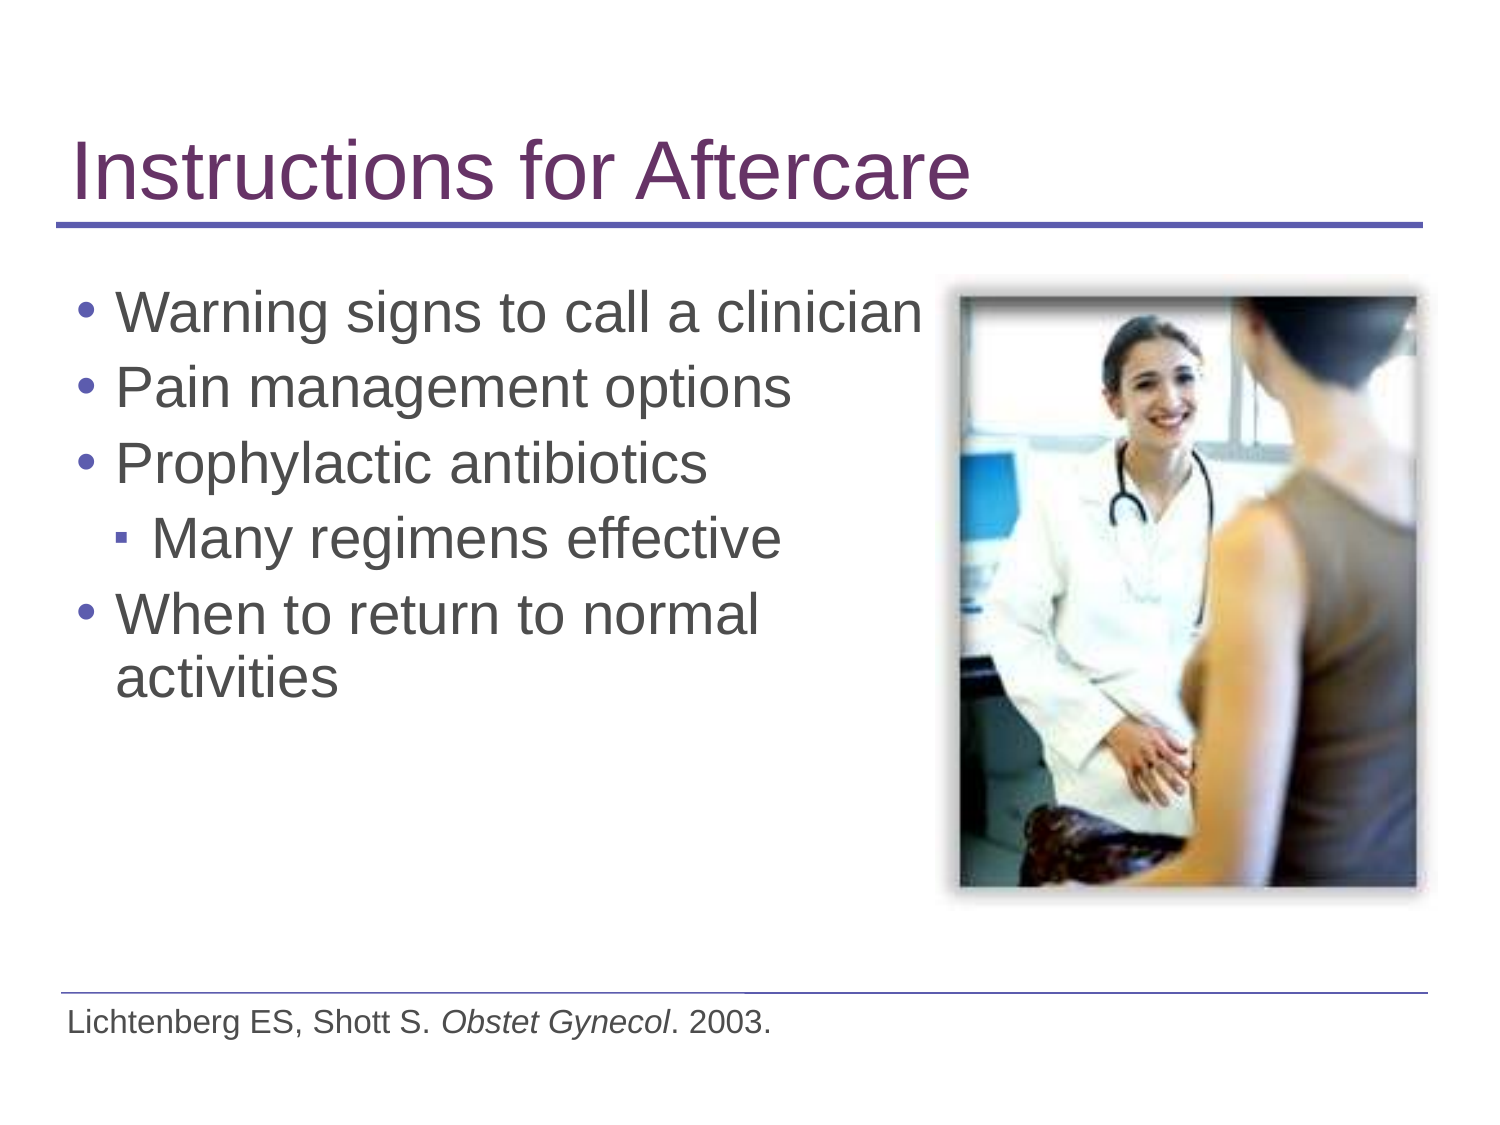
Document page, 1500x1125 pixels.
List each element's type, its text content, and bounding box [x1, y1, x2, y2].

title Instructions for Aftercare [55, 37, 1464, 226]
picture [935, 274, 1438, 911]
text_box Lichtenberg ES, Shott S. Obstet Gynecol. 2003. [52, 992, 788, 1048]
list Warning signs to call a clinician Pain management options Prophylactic antibiotics Many regimens effective When to return to normal activities [60, 274, 951, 950]
